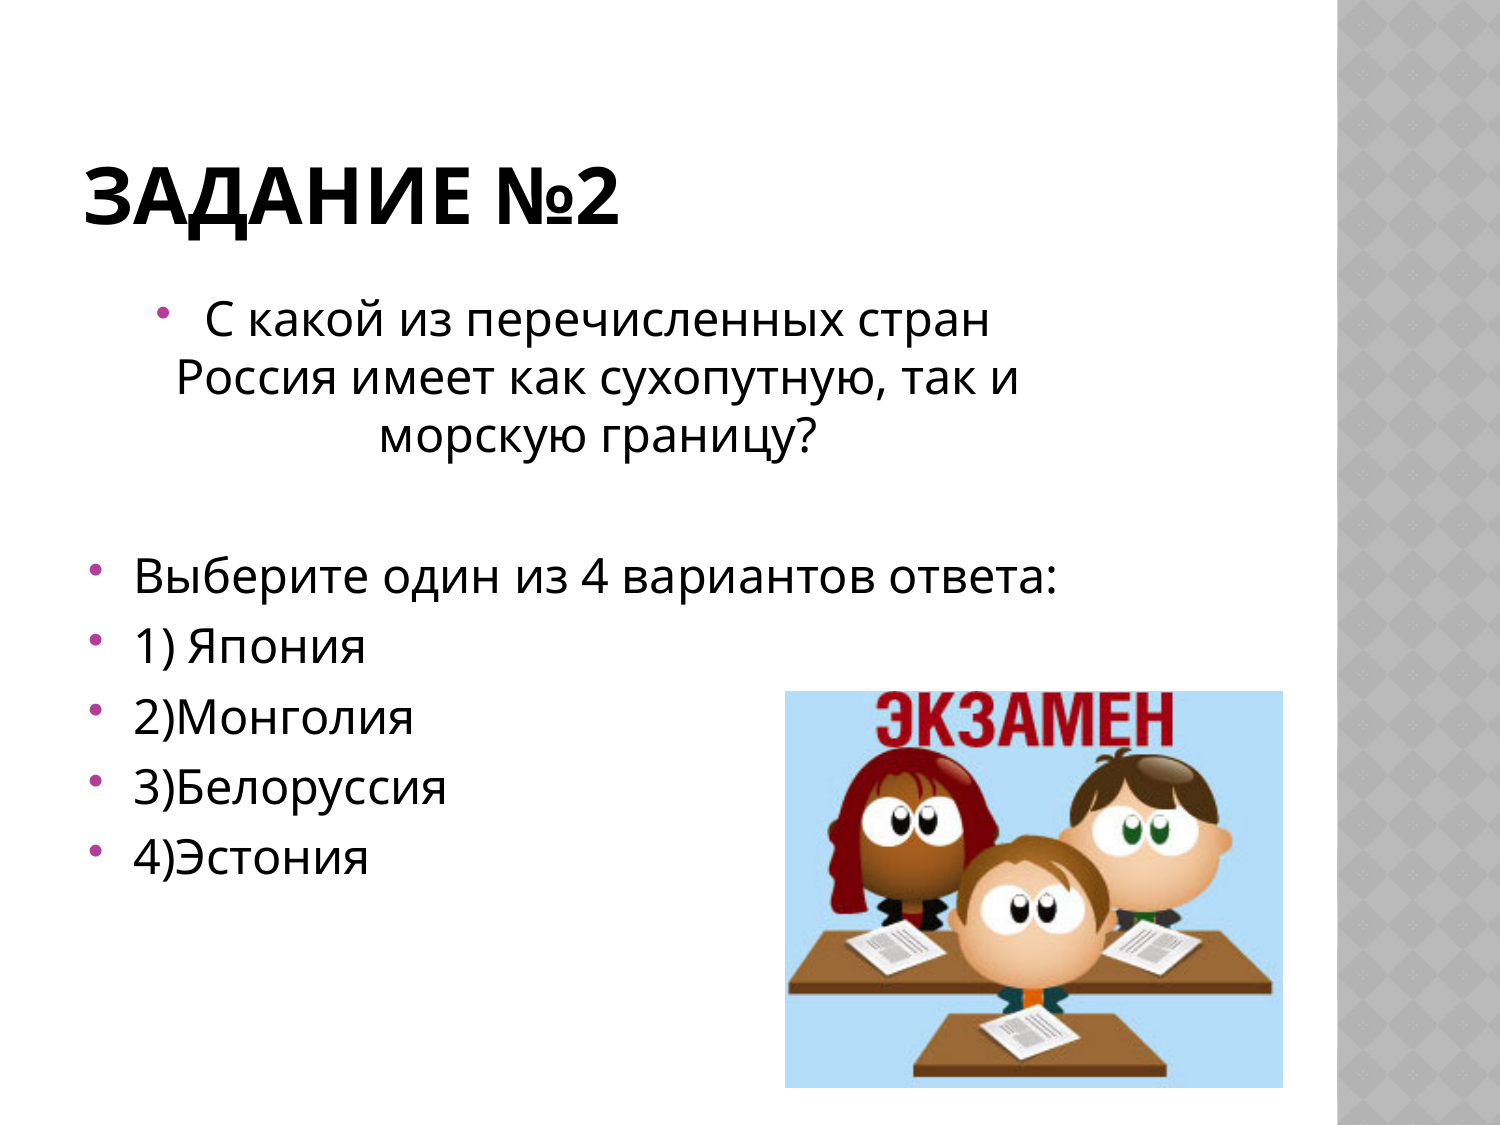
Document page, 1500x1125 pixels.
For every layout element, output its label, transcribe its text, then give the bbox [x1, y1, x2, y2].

list С какой из перечисленных стран Россия имеет как сухопутную, так и морскую границу? Выберите один из 4 вариантов ответа: 1) Япония 2)Монголия 3)Белоруссия 4)Эстония [75, 280, 1079, 956]
title Задание №2 [75, 52, 1263, 240]
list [784, 690, 1284, 1089]
